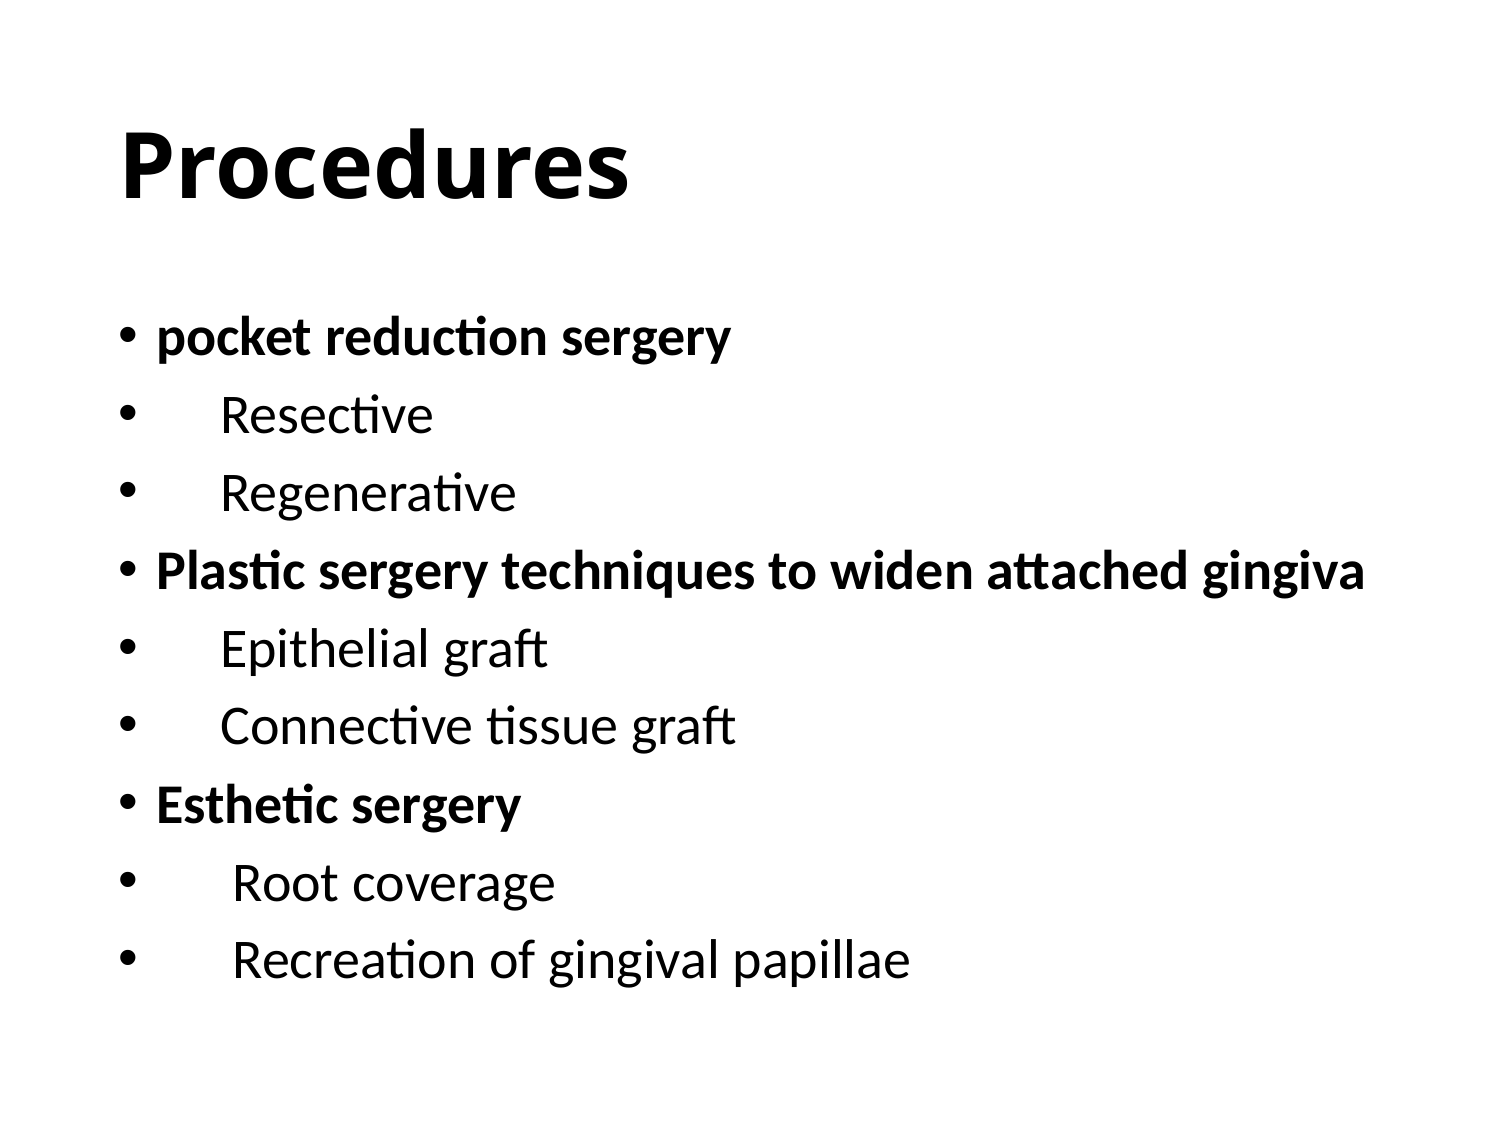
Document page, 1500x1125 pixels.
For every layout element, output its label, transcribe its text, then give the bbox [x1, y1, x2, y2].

title Procedures [103, 59, 1397, 278]
list pocket reduction sergery Resective Regenerative Plastic sergery techniques to widen attached gingiva Epithelial graft Connective tissue graft Esthetic sergery Root coverage Recreation of gingival papillae [103, 299, 1397, 1014]
